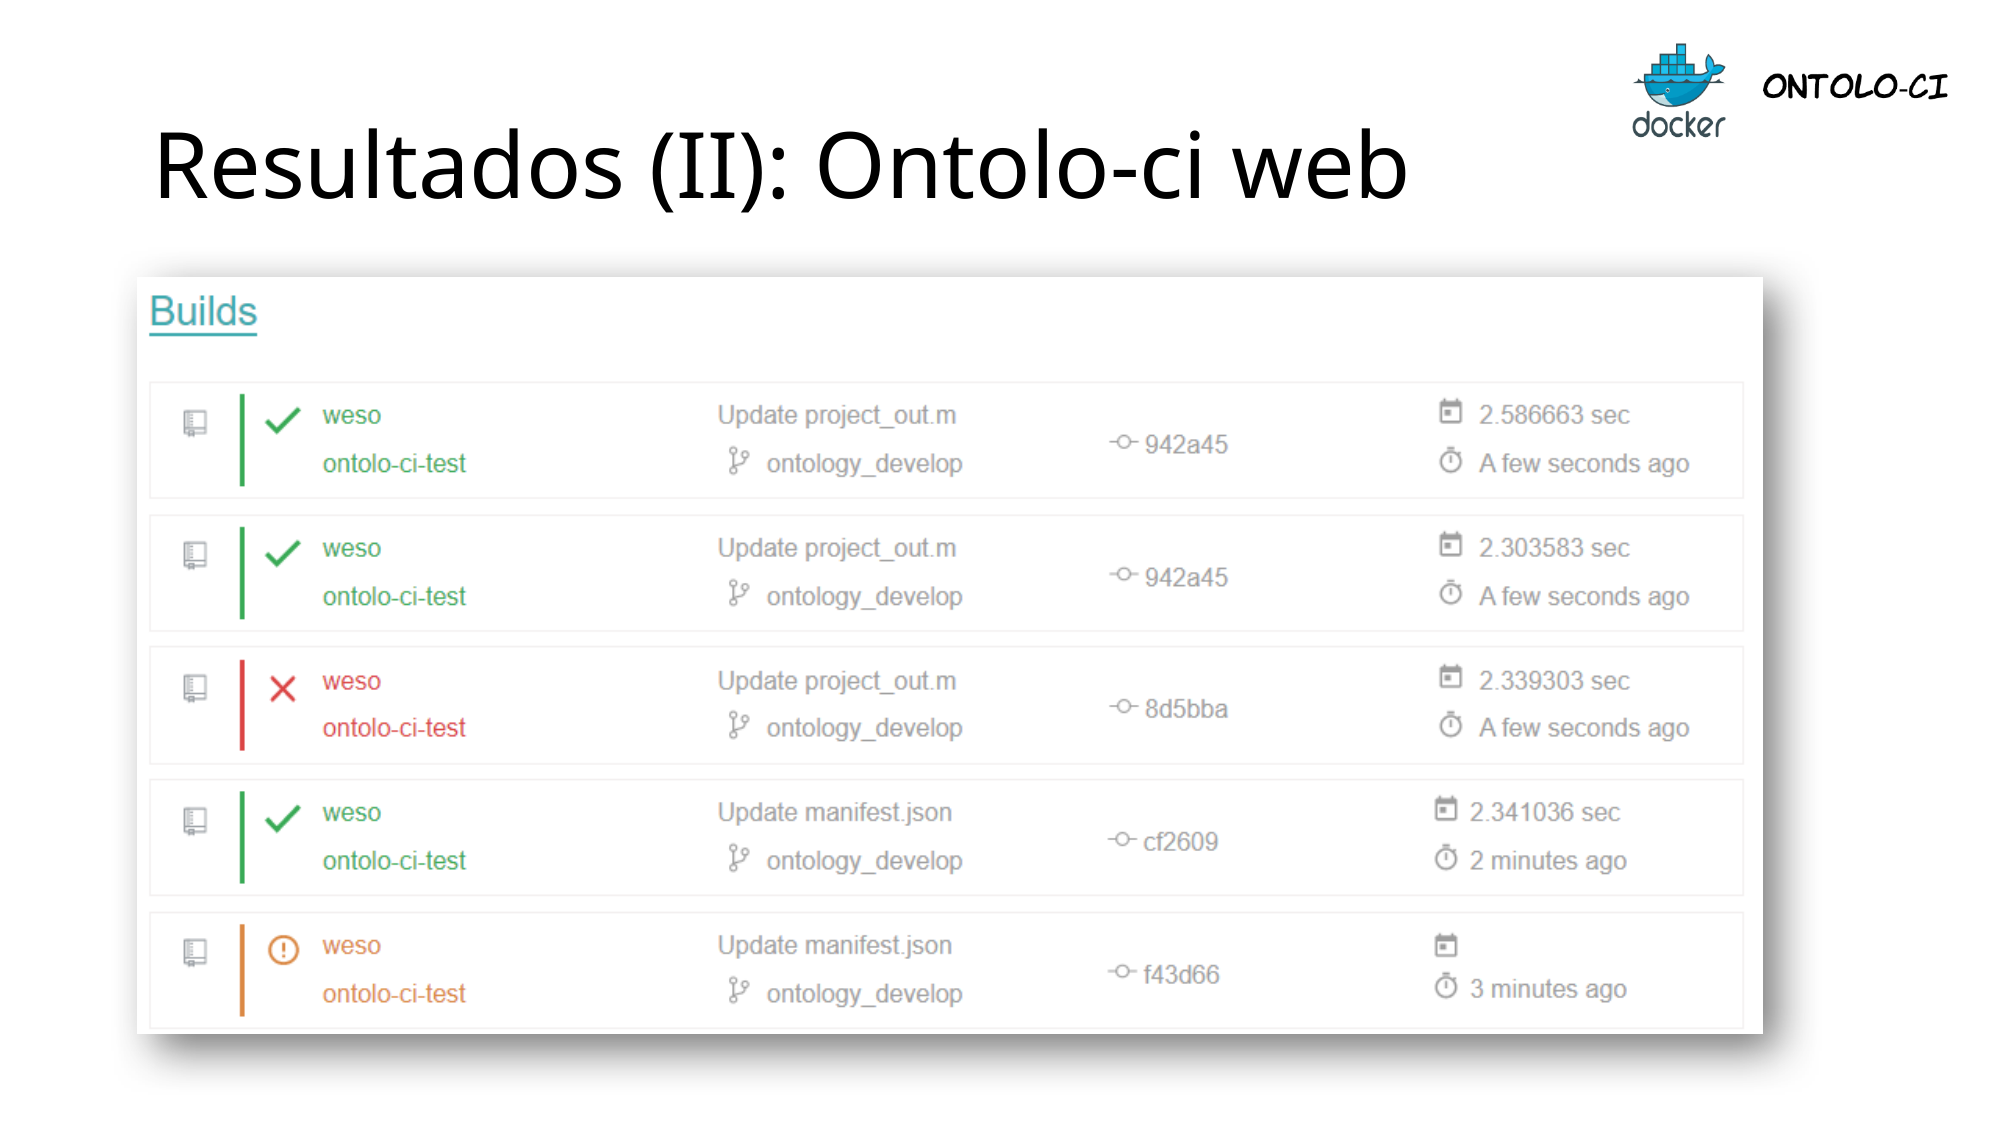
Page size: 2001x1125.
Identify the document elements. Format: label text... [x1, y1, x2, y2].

picture [1606, 26, 1969, 155]
title Resultados (II): Ontolo-ci web [137, 59, 1863, 278]
picture [137, 277, 1763, 1034]
